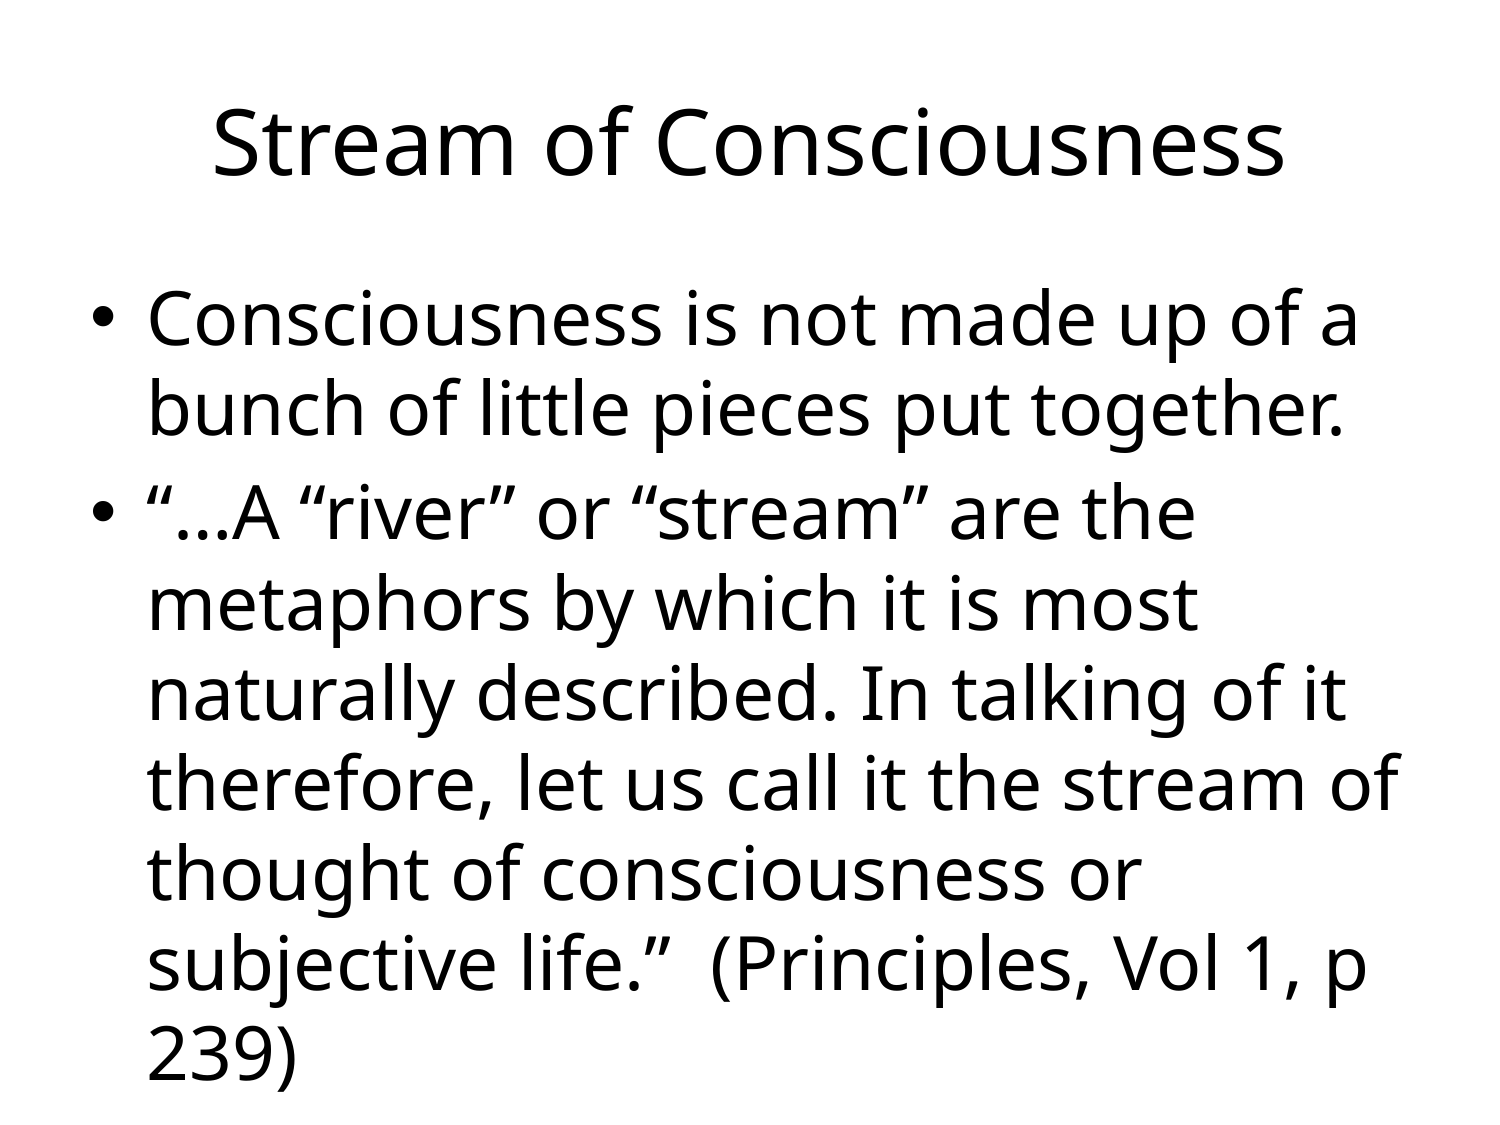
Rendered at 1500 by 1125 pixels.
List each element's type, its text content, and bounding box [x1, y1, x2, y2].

title Stream of Consciousness [75, 45, 1425, 233]
list Consciousness is not made up of a bunch of little pieces put together. “…A “river” or “stream” are the metaphors by which it is most naturally described. In talking of it therefore, let us call it the stream of thought of consciousness or subjective life.” (Principles, Vol 1, p 239) [75, 262, 1438, 1125]
